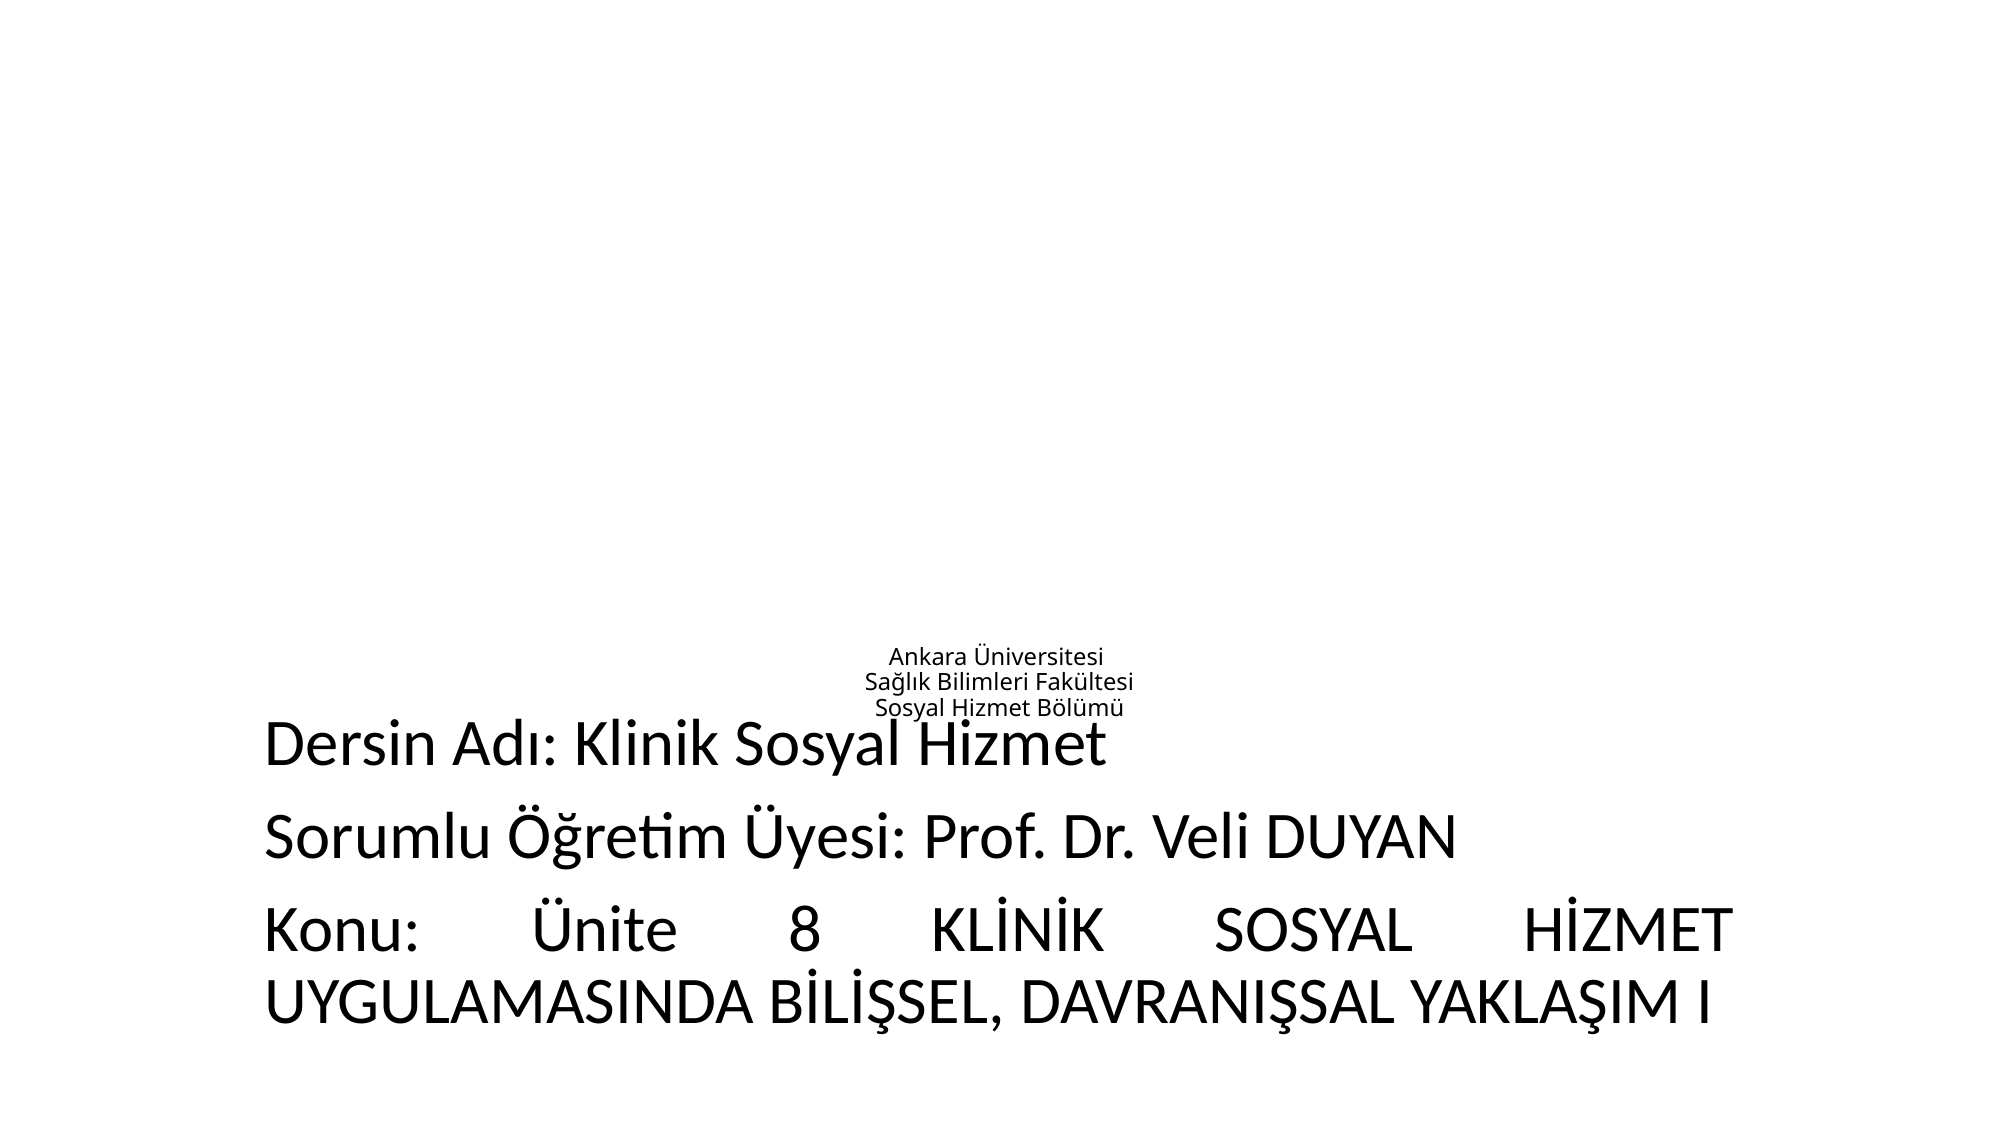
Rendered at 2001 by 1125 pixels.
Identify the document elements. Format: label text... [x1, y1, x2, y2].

subtitle Dersin Adı: Klinik Sosyal Hizmet Sorumlu Öğretim Üyesi: Prof. Dr. Veli DUYAN Konu: Ünite 8 KLİNİK SOSYAL HİZMET UYGULAMASINDA BİLİŞSEL, DAVRANIŞSAL YAKLAŞIM I [249, 700, 1750, 973]
title Ankara Üniversitesi Sağlık Bilimleri Fakültesi Sosyal Hizmet Bölümü [249, 271, 1750, 700]
